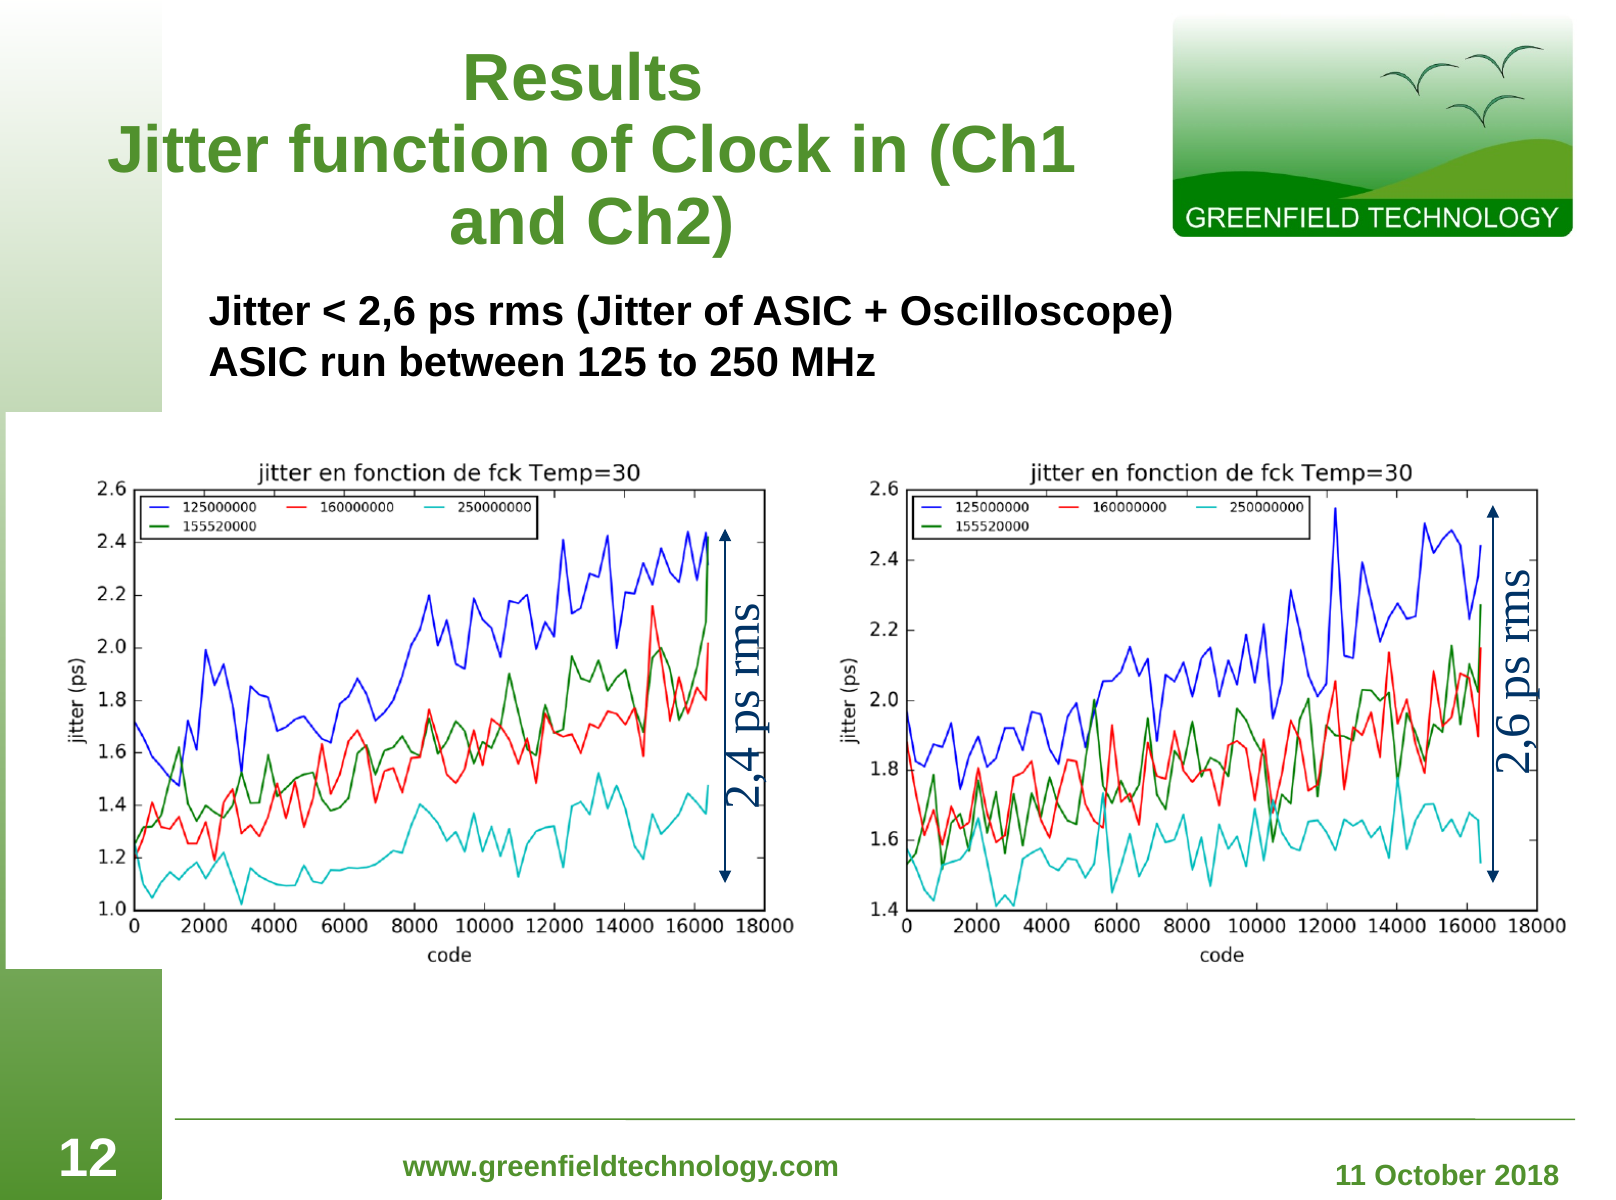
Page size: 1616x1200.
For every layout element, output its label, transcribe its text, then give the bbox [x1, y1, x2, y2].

picture [1149, 13, 1596, 237]
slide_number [1197, 1148, 1575, 1200]
slide_number 12 [14, 1114, 164, 1196]
text_box Jitter < 2,6 ps rms (Jitter of ASIC + Oscilloscope) ASIC run between 125 to 250 MHz [193, 276, 1616, 392]
text_box www.greenfieldtechnology.com [303, 1139, 855, 1190]
picture [5, 411, 1616, 970]
title Results Jitter function of Clock in (Ch1 and Ch2) [40, 39, 1145, 267]
